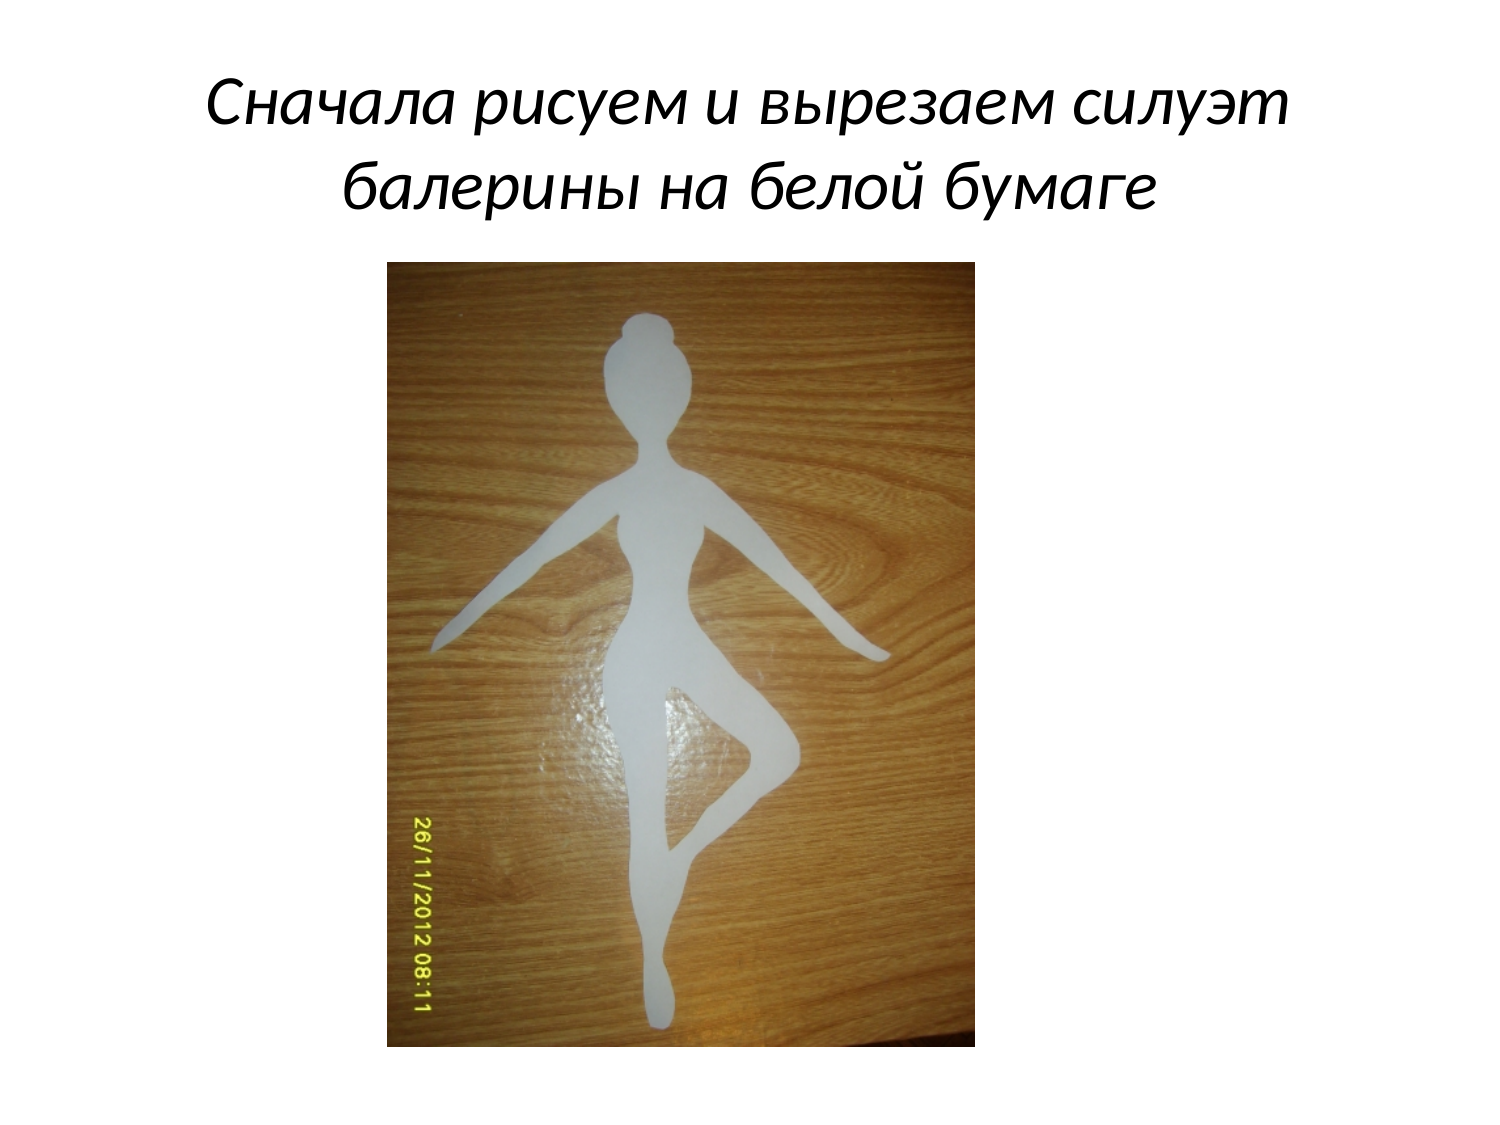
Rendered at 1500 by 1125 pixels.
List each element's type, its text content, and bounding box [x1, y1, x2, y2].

picture [387, 262, 976, 1047]
title Сначала рисуем и вырезаем силуэт балерины на белой бумаге [75, 45, 1425, 233]
